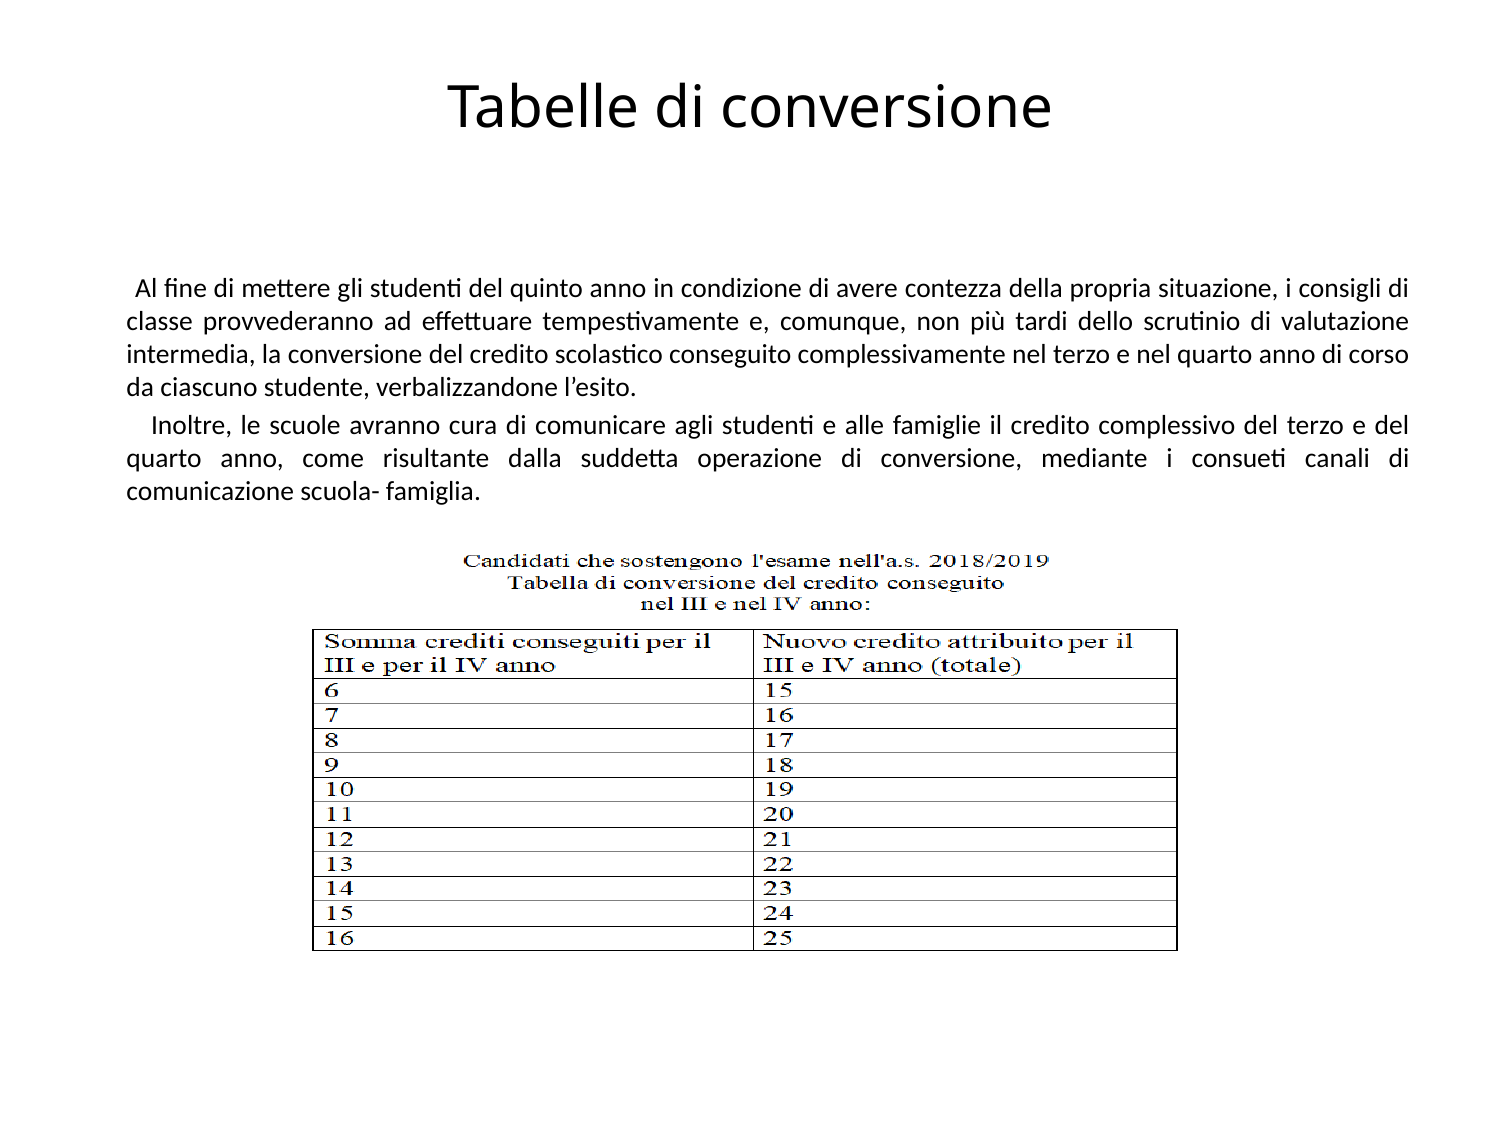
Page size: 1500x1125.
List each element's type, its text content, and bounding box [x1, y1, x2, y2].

title Tabelle di conversione [75, 45, 1425, 164]
list Al fine di mettere gli studenti del quinto anno in condizione di avere contezza della propria situazione, i consigli di classe provvederanno ad effettuare tempestivamente e, comunque, non più tardi dello scrutinio di valutazione intermedia, la conversione del credito scolastico conseguito complessivamente nel terzo e nel quarto anno di corso da ciascuno studente, verbalizzandone l’esito. Inoltre, le scuole avranno cura di comunicare agli studenti e alle famiglie il credito complessivo del terzo e del quarto anno, come risultante dalla suddetta operazione di conversione, mediante i consueti canali di comunicazione scuola- famiglia. [58, 262, 1425, 516]
picture [269, 527, 1255, 985]
